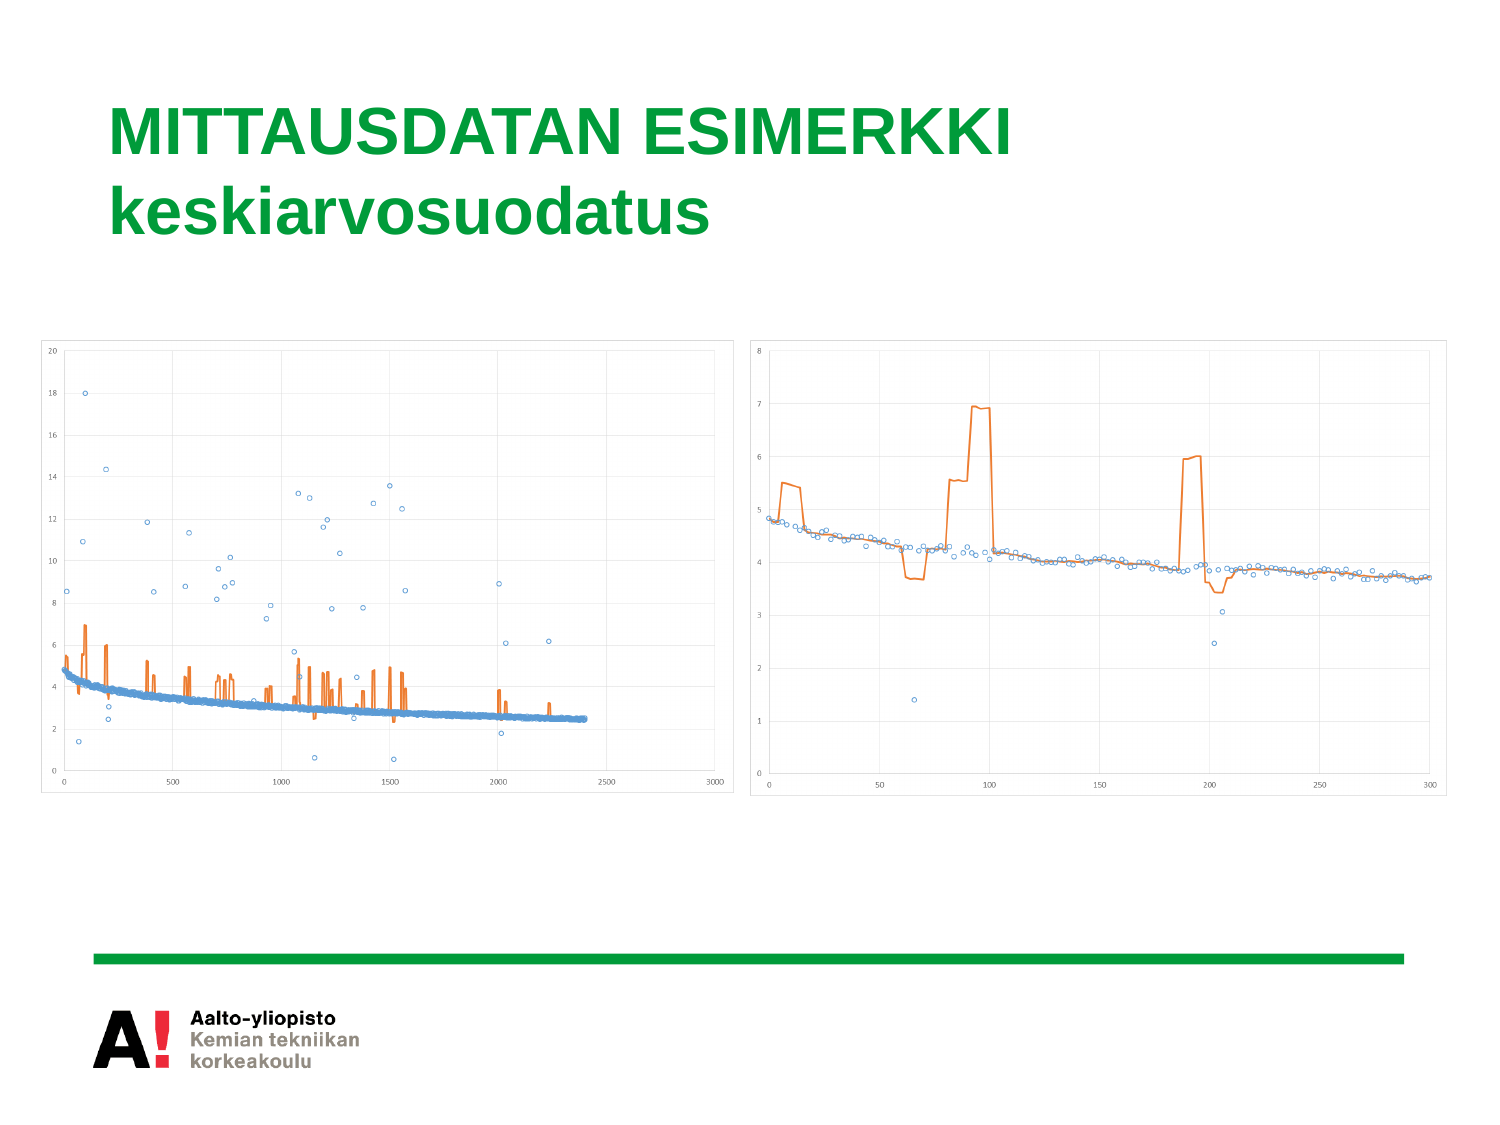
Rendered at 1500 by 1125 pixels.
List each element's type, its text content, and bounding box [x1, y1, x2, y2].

picture [750, 340, 1447, 796]
title MITTAUSDATAN ESIMERKKI keskiarvosuodatus [93, 80, 1405, 258]
picture [40, 340, 734, 794]
picture [35, 953, 416, 1125]
